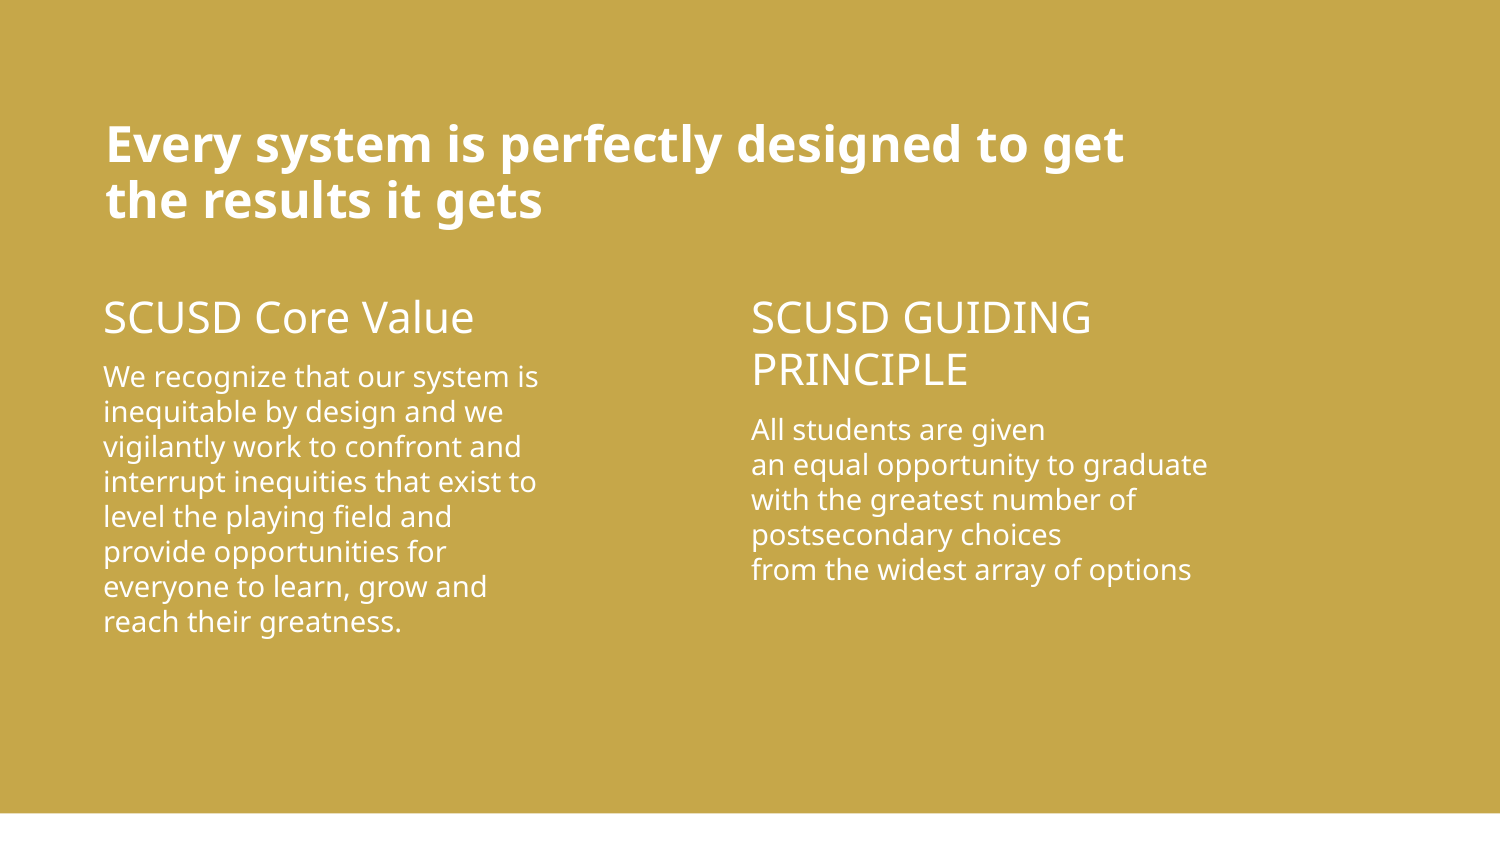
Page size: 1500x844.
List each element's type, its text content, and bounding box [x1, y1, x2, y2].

text_box SCUSD Core Value We recognize that our system is inequitable by design and we vigilantly work to confront and interrupt inequities that exist to level the playing field and provide opportunities for everyone to learn, grow and reach their greatness. [103, 283, 570, 523]
text_box SCUSD GUIDING PRINCIPLE All students are given an equal opportunity to graduate with the greatest number of postsecondary choices from the widest array of options [751, 283, 1295, 523]
text_box Every system is perfectly designed to get the results it gets [103, 112, 1397, 174]
